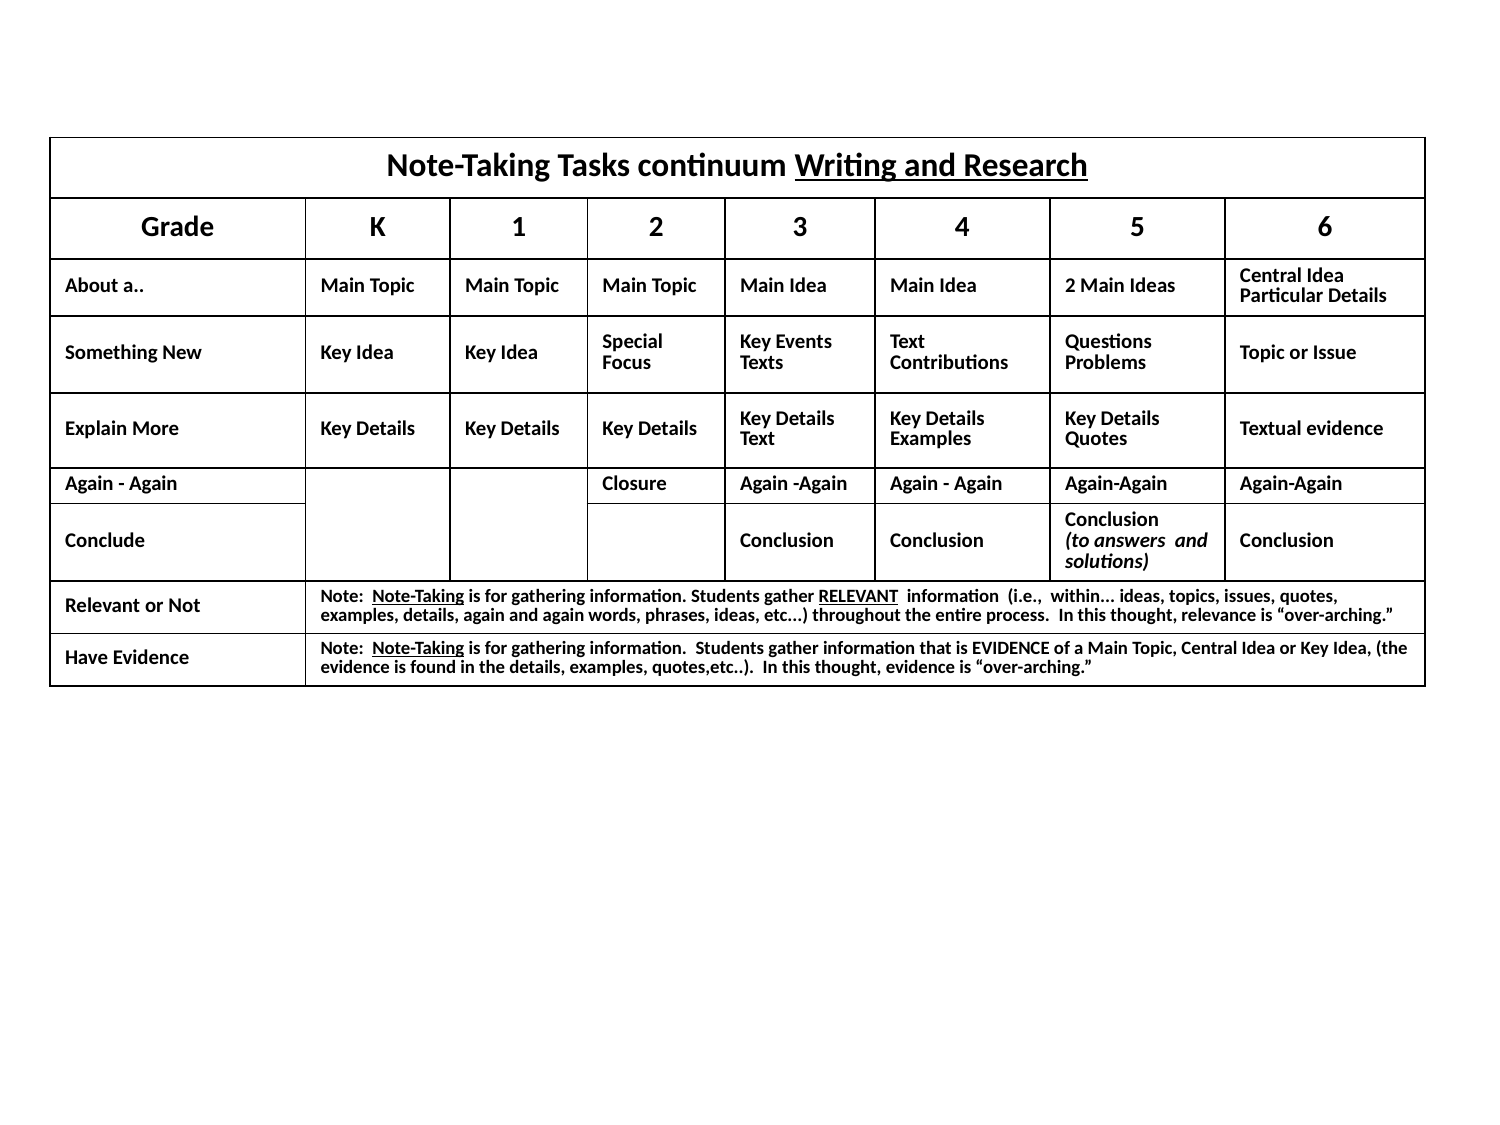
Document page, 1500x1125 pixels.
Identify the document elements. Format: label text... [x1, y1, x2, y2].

table_cell Textual evidence [1226, 394, 1424, 467]
table_cell Note: Note-Taking is for gathering information. Students gather RELEVANT information (i.e., within... ideas, topics, issues, quotes, examples, details, again and again words, phrases, ideas, etc...) throughout the entire process. In this thought, relevance is “over-arching.” [306, 582, 1424, 633]
table_cell Grade [51, 199, 305, 258]
table_cell Key Details [306, 394, 449, 467]
table_cell K [306, 199, 449, 258]
table_cell Key Details [588, 394, 724, 467]
table_cell [451, 469, 587, 580]
table_cell About a.. [51, 260, 305, 315]
table_cell 2 Main Ideas [1051, 260, 1224, 315]
table_cell Key Details Examples [876, 394, 1049, 467]
table_header Note-Taking Tasks continuum Writing and Research [51, 138, 1424, 197]
table_cell Key Details [451, 394, 587, 467]
table_cell Conclude [51, 504, 305, 580]
table_cell Conclusion [1226, 504, 1424, 580]
table_cell Key Idea [306, 317, 449, 392]
table_cell Main Idea [876, 260, 1049, 315]
table_cell 3 [726, 199, 874, 258]
table_cell Main Topic [588, 260, 724, 315]
table_cell Again - Again [51, 469, 305, 503]
table_cell Key Events Texts [726, 317, 874, 392]
table_cell Again - Again [876, 469, 1049, 503]
table_cell Conclusion [726, 504, 874, 580]
table_cell Main Topic [451, 260, 587, 315]
table_cell Explain More [51, 394, 305, 467]
table_cell Conclusion [876, 504, 1049, 580]
table_cell Again -Again [726, 469, 874, 503]
table_cell Something New [51, 317, 305, 392]
table_cell Closure [588, 469, 724, 503]
table_cell Main Topic [306, 260, 449, 315]
table_cell Central Idea Particular Details [1226, 260, 1424, 315]
table_cell Have Evidence [51, 634, 305, 685]
table_cell Relevant or Not [51, 582, 305, 633]
table_cell 1 [451, 199, 587, 258]
table_cell Note: Note-Taking is for gathering information. Students gather information that is EVIDENCE of a Main Topic, Central Idea or Key Idea, (the evidence is found in the details, examples, quotes,etc..). In this thought, evidence is “over-arching.” [306, 634, 1424, 685]
table_cell Key Details Text [726, 394, 874, 467]
table_cell Key Details Quotes [1051, 394, 1224, 467]
table_cell 2 [588, 199, 724, 258]
table_cell Topic or Issue [1226, 317, 1424, 392]
table_cell Again-Again [1226, 469, 1424, 503]
table_cell 4 [876, 199, 1049, 258]
table_cell Again-Again [1051, 469, 1224, 503]
table_cell [306, 469, 449, 580]
table_cell Questions Problems [1051, 317, 1224, 392]
table_cell Key Idea [451, 317, 587, 392]
table_cell Main Idea [726, 260, 874, 315]
table_cell Text Contributions [876, 317, 1049, 392]
table_cell Special Focus [588, 317, 724, 392]
table_cell 6 [1226, 199, 1424, 258]
table_cell Conclusion (to answers and solutions) [1051, 504, 1224, 580]
table_cell [588, 504, 724, 580]
table_cell 5 [1051, 199, 1224, 258]
